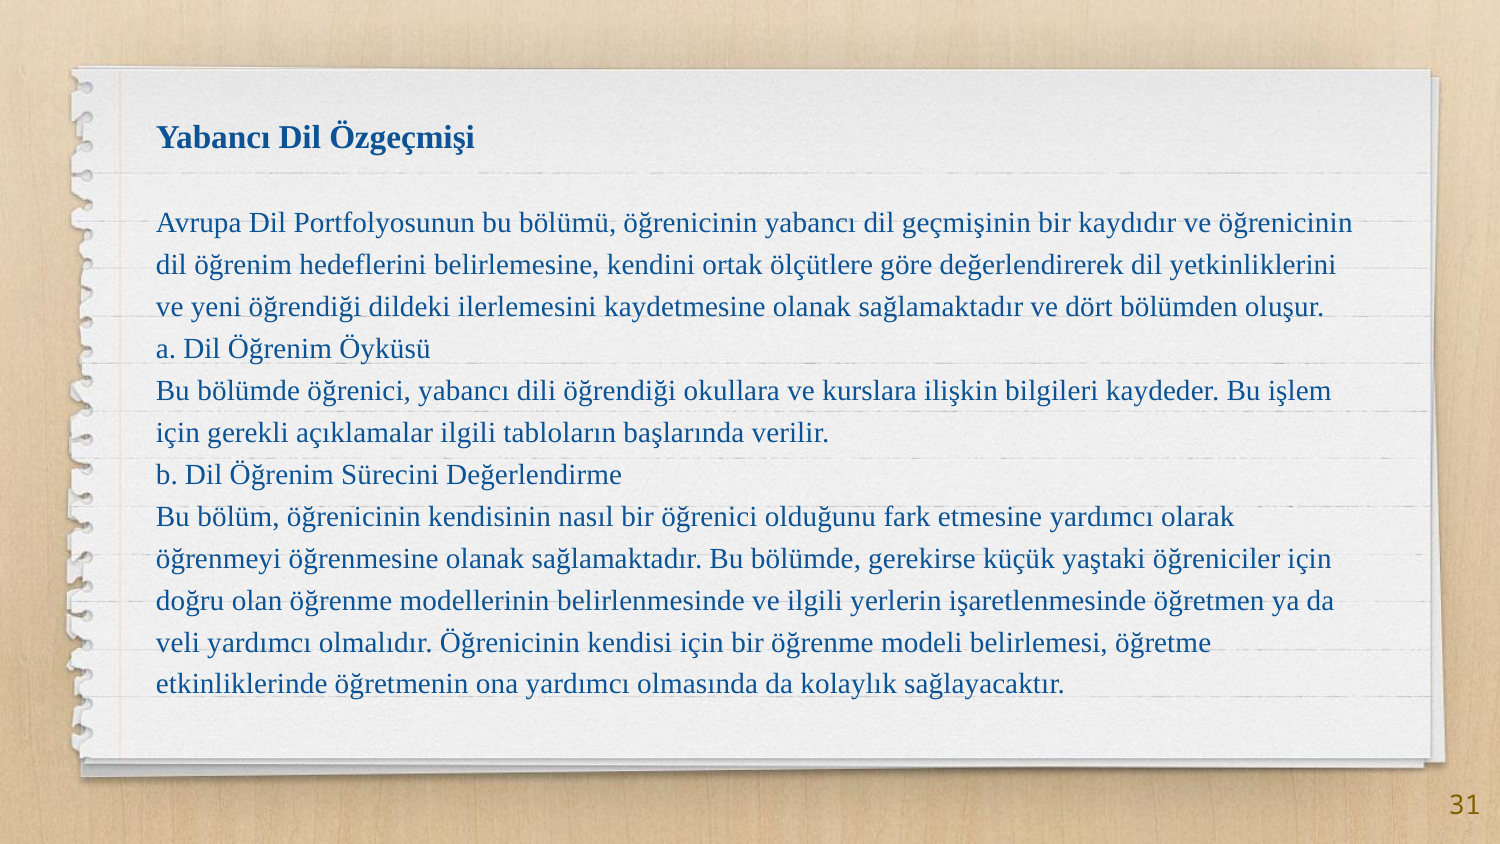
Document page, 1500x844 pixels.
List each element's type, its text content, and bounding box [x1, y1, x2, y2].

slide_number 31 [1429, 767, 1500, 844]
list Yabancı Dil Özgeçmişi Avrupa Dil Portfolyosunun bu bölümü, öğrenicinin yabancı dil geçmişinin bir kaydıdır ve öğrenicinin dil öğrenim hedeflerini belirlemesine, kendini ortak ölçütlere göre değerlendirerek dil yetkinliklerini ve yeni öğrendiği dildeki ilerlemesini kaydetmesine olanak sağlamaktadır ve dört bölümden oluşur. a. Dil Öğrenim Öyküsü Bu bölümde öğrenici, yabancı dili öğrendiği okullara ve kurslara ilişkin bilgileri kaydeder. Bu işlem için gerekli açıklamalar ilgili tabloların başlarında verilir. b. Dil Öğrenim Sürecini Değerlendirme Bu bölüm, öğrenicinin kendisinin nasıl bir öğrenici olduğunu fark etmesine yardımcı olarak öğrenmeyi öğrenmesine olanak sağlamaktadır. Bu bölümde, gerekirse küçük yaştaki öğreniciler için doğru olan öğrenme modellerinin belirlenmesinde ve ilgili yerlerin işaretlenmesinde öğretmen ya da veli yardımcı olmalıdır. Öğrenicinin kendisi için bir öğrenme modeli belirlemesi, öğretme etkinliklerinde öğretmenin ona yardımcı olmasında da kolaylık sağlayacaktır. [120, 91, 1380, 738]
picture [0, 0, 1500, 844]
